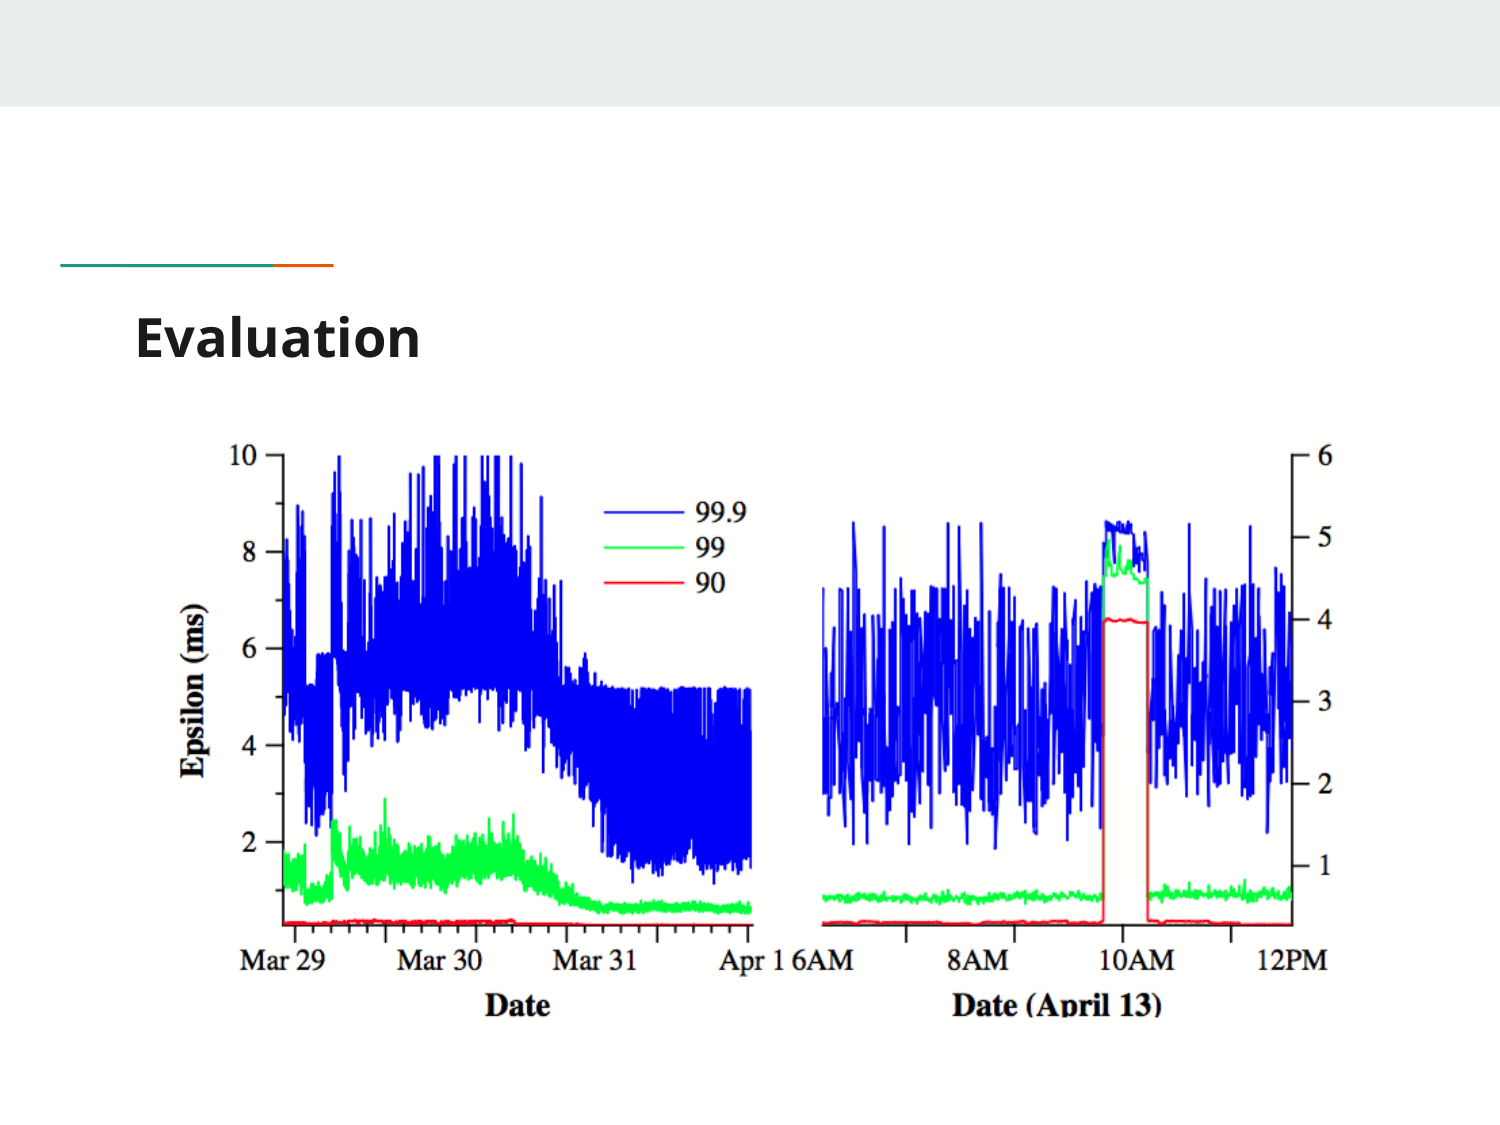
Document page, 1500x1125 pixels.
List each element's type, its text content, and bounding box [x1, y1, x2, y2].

title Evaluation [119, 288, 1381, 406]
picture [170, 411, 1360, 1038]
